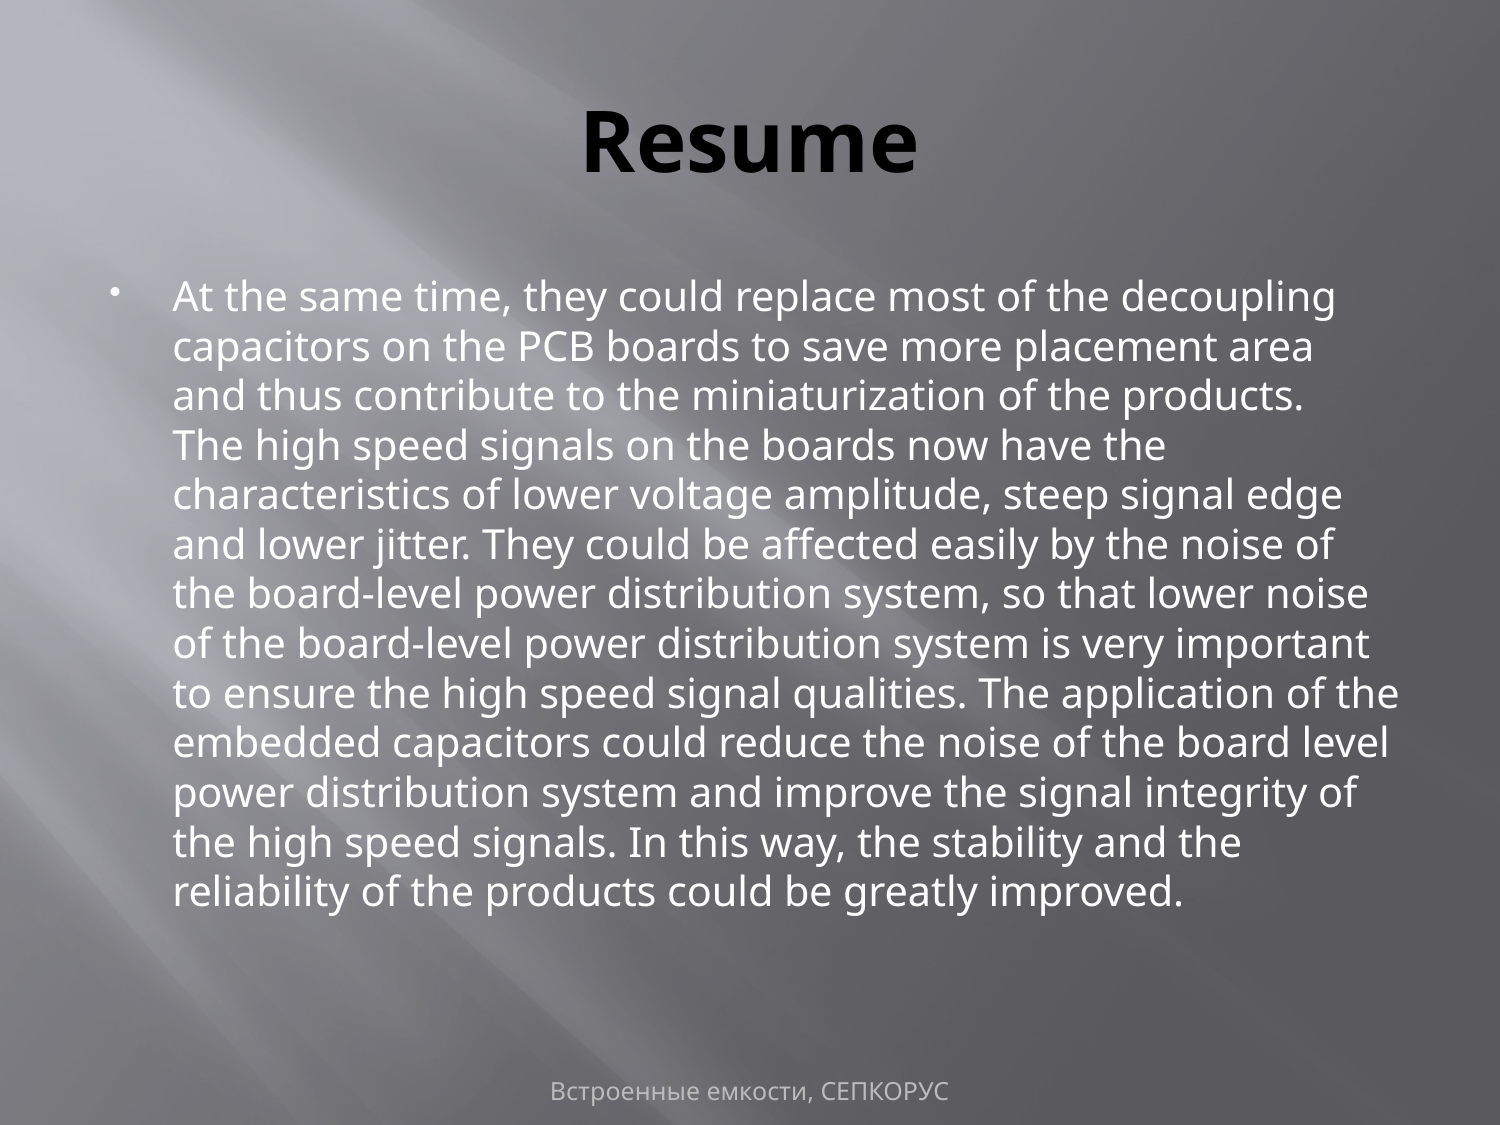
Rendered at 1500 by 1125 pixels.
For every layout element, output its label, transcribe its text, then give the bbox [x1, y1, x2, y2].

title Resume [75, 45, 1425, 233]
list At the same time, they could replace most of the decoupling capacitors on the PCB boards to save more placement area and thus contribute to the miniaturization of the products. The high speed signals on the boards now have the characteristics of lower voltage amplitude, steep signal edge and lower jitter. They could be affected easily by the noise of the board-level power distribution system, so that lower noise of the board-level power distribution system is very important to ensure the high speed signal qualities. The application of the embedded capacitors could reduce the noise of the board level power distribution system and improve the signal integrity of the high speed signals. In this way, the stability and the reliability of the products could be greatly improved. [74, 262, 1426, 1036]
footer Встроенные емкости, СЕПКОРУС [512, 1052, 988, 1113]
